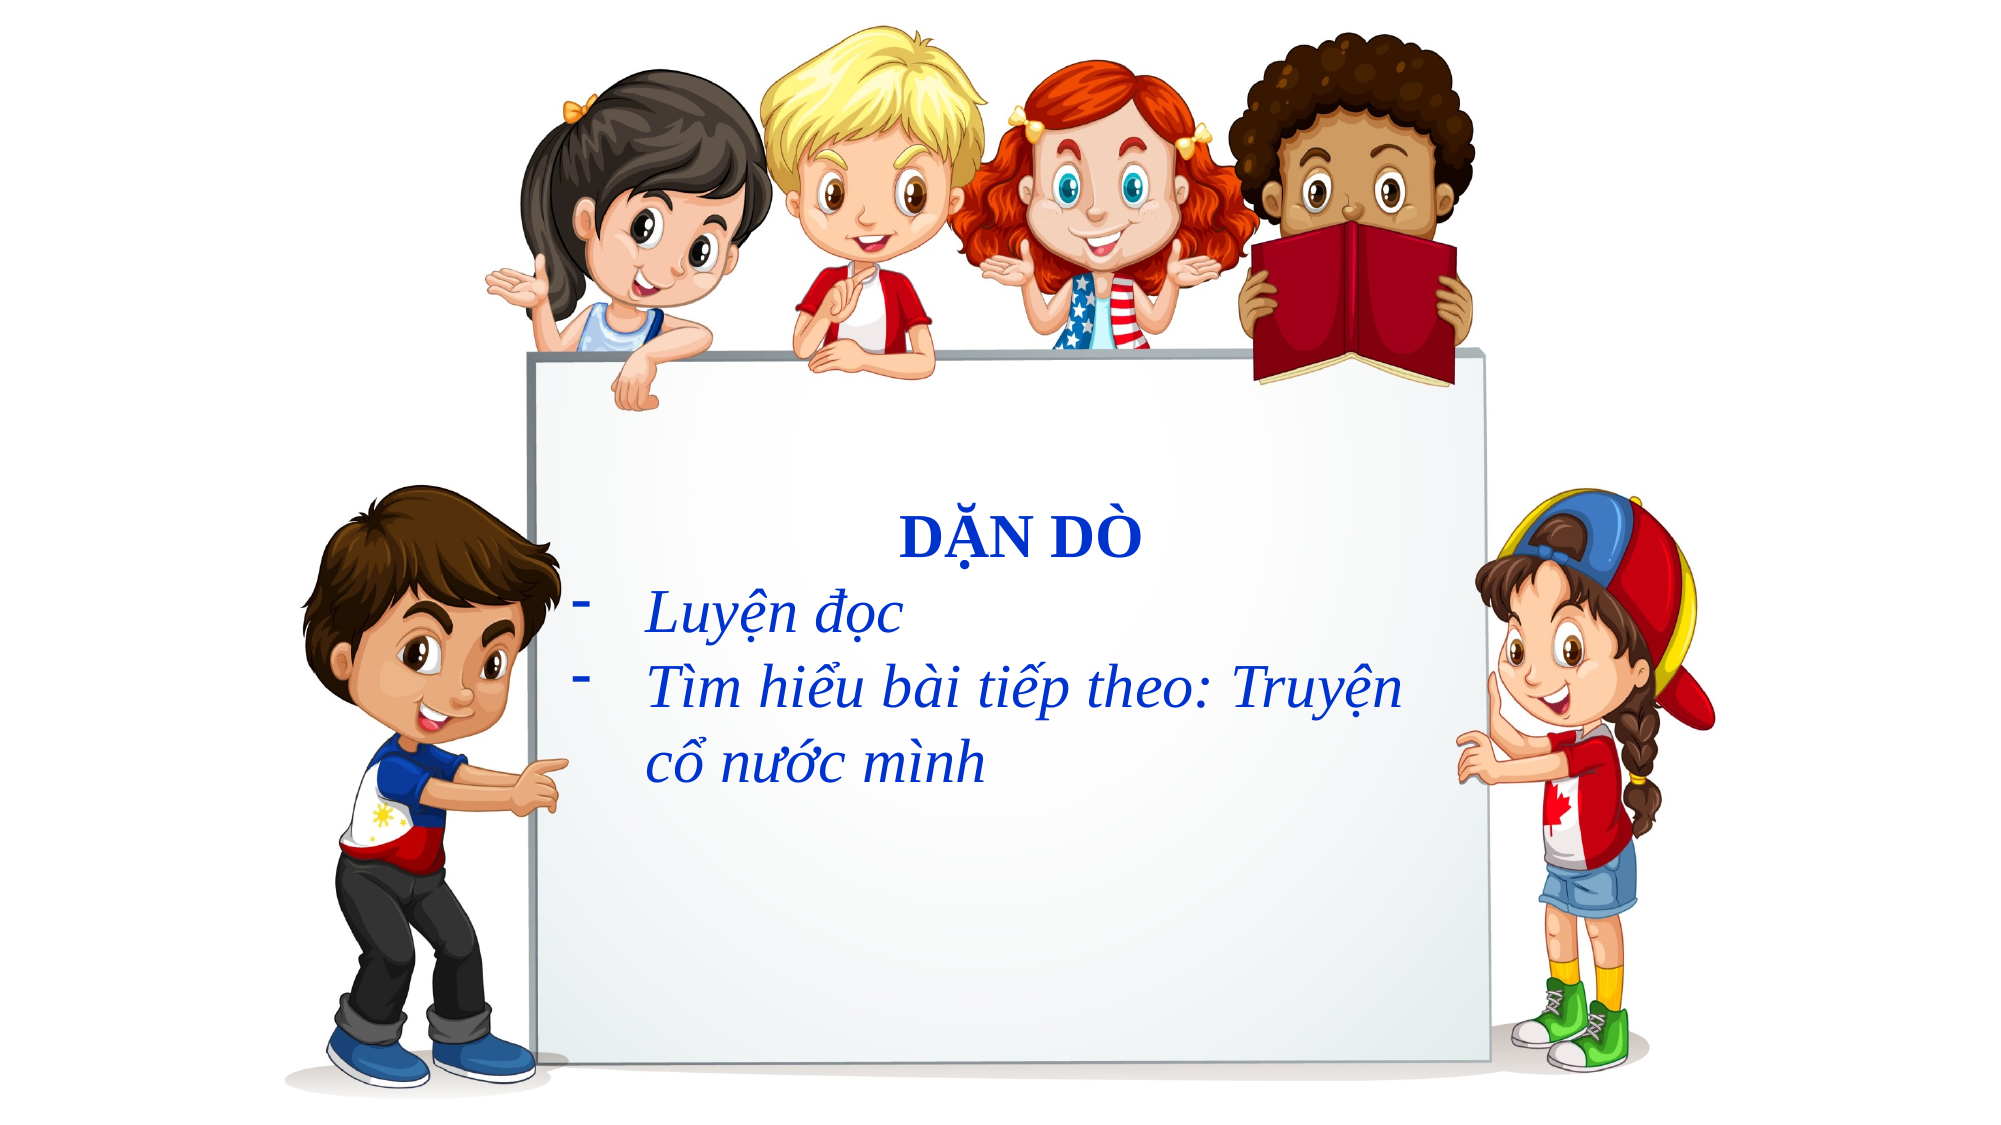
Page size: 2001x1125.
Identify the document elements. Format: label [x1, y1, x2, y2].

picture [249, 0, 1750, 1125]
